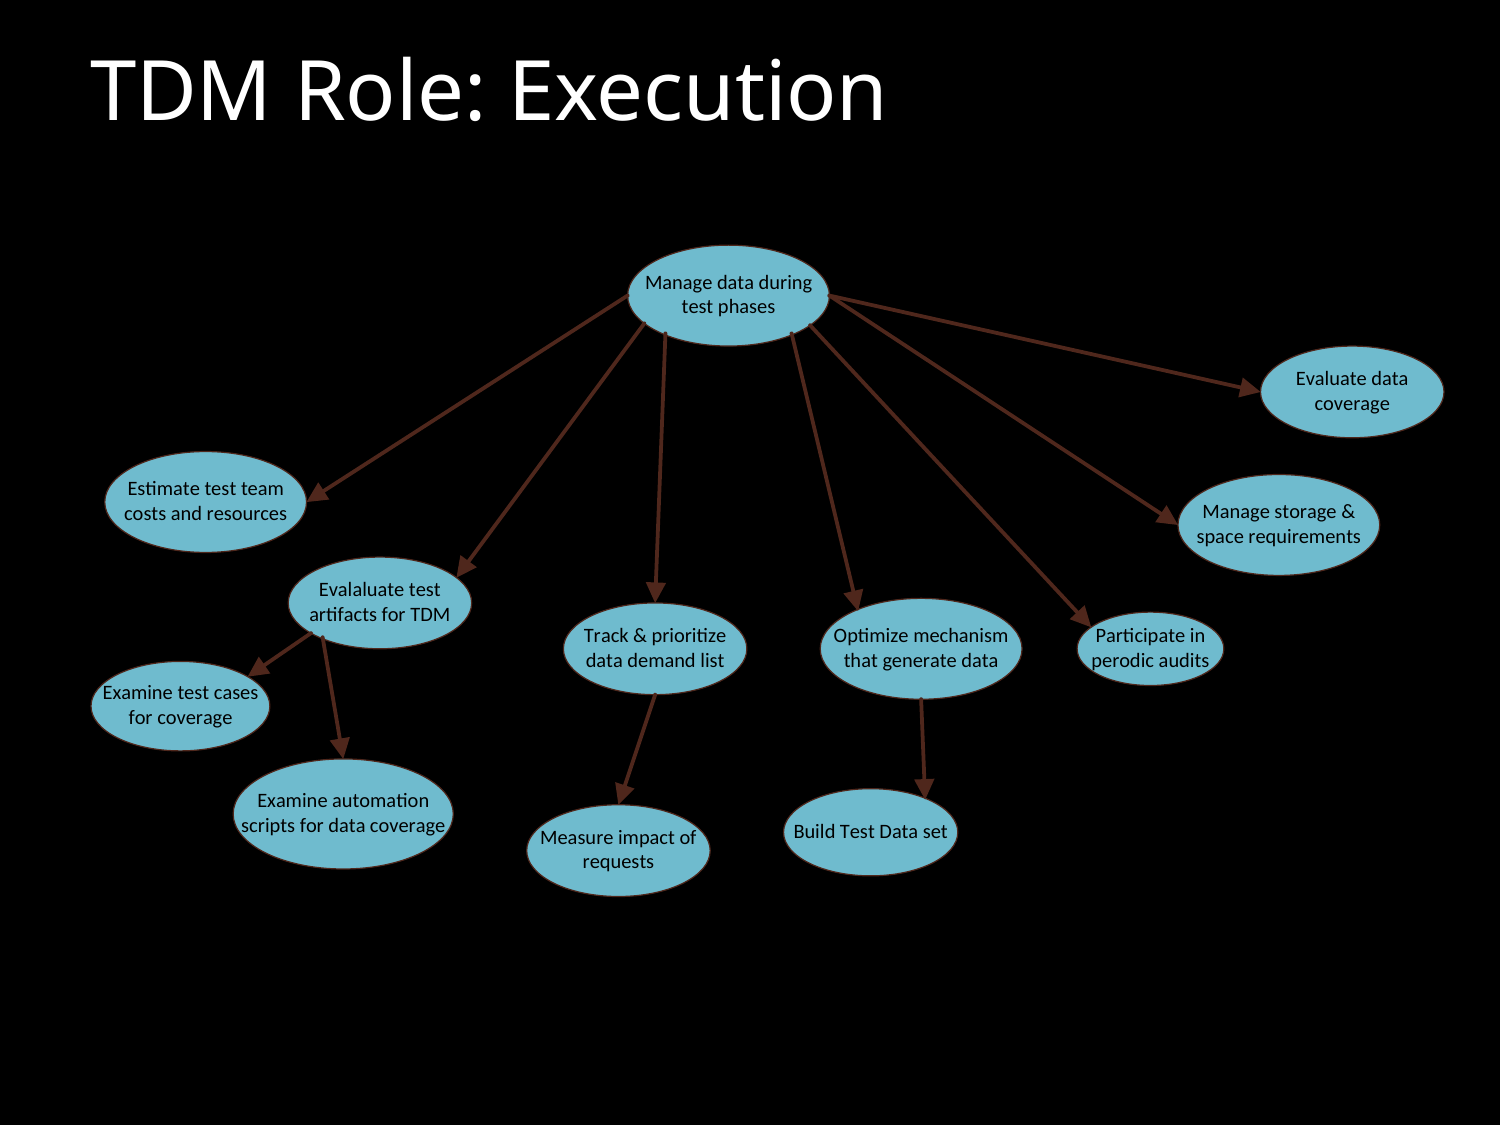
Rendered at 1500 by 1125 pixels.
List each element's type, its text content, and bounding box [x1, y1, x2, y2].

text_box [87, 241, 1448, 900]
title TDM Role: Execution [75, 0, 1425, 188]
